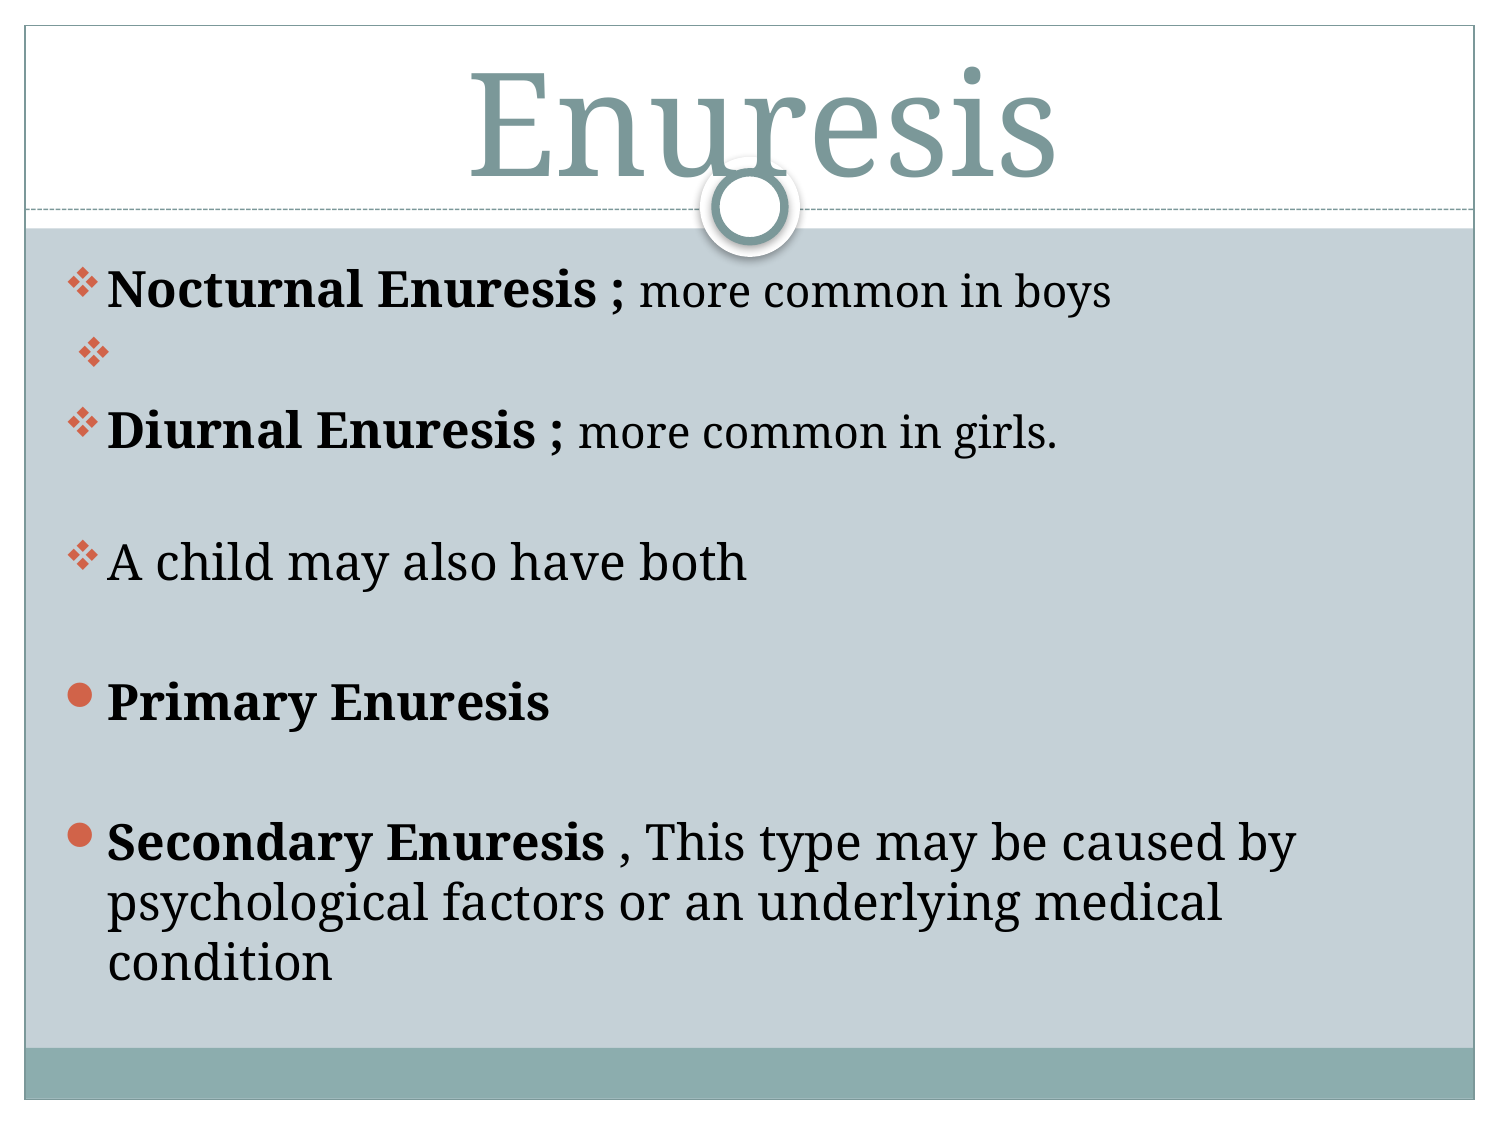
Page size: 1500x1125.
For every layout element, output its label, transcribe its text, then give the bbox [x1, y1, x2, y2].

title Enuresis [187, 24, 1340, 213]
list Nocturnal Enuresis ; more common in boys Diurnal Enuresis ; more common in girls. A child may also have both Primary Enuresis Secondary Enuresis , This type may be caused by psychological factors or an underlying medical condition [49, 250, 1445, 1001]
